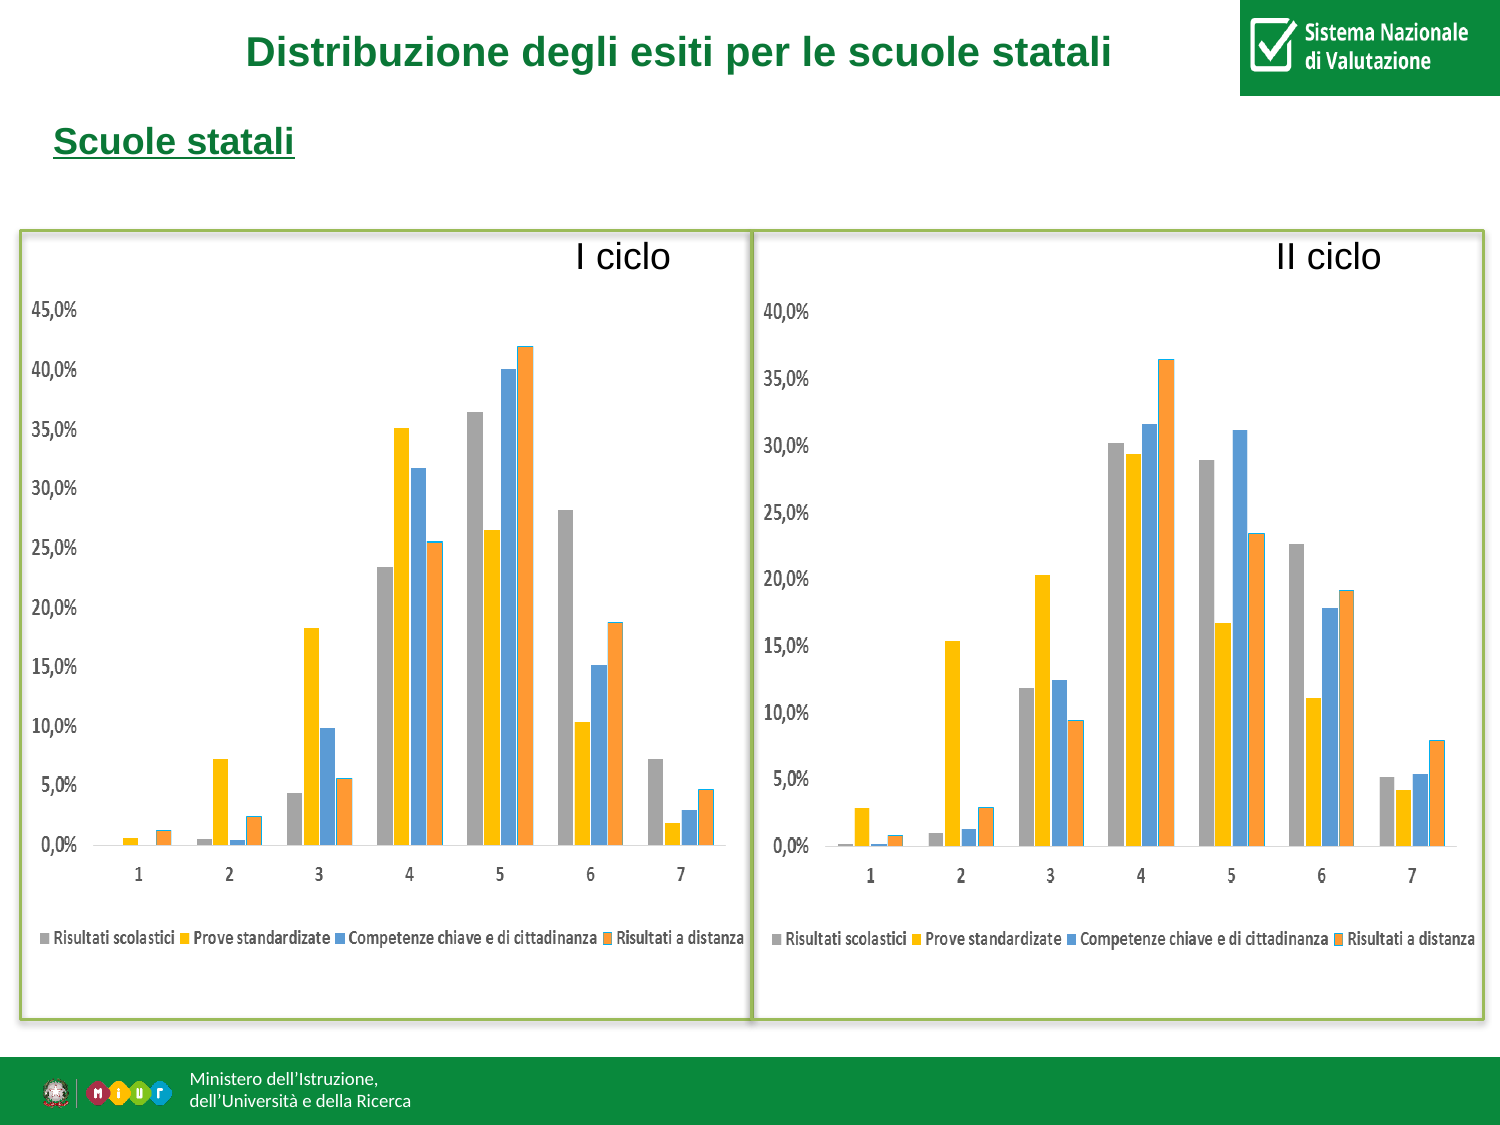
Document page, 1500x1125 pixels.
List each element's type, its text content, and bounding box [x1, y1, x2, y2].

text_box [20, 230, 1484, 1020]
table_cell Toscana [20, 288, 1478, 1001]
picture [20, 285, 744, 992]
picture [752, 286, 1476, 993]
text_box II ciclo [1260, 224, 1500, 284]
text_box Scuole statali [53, 92, 1342, 187]
text_box Distribuzione degli esiti per le scuole statali [245, 3, 1421, 98]
picture [0, 0, 1500, 1125]
